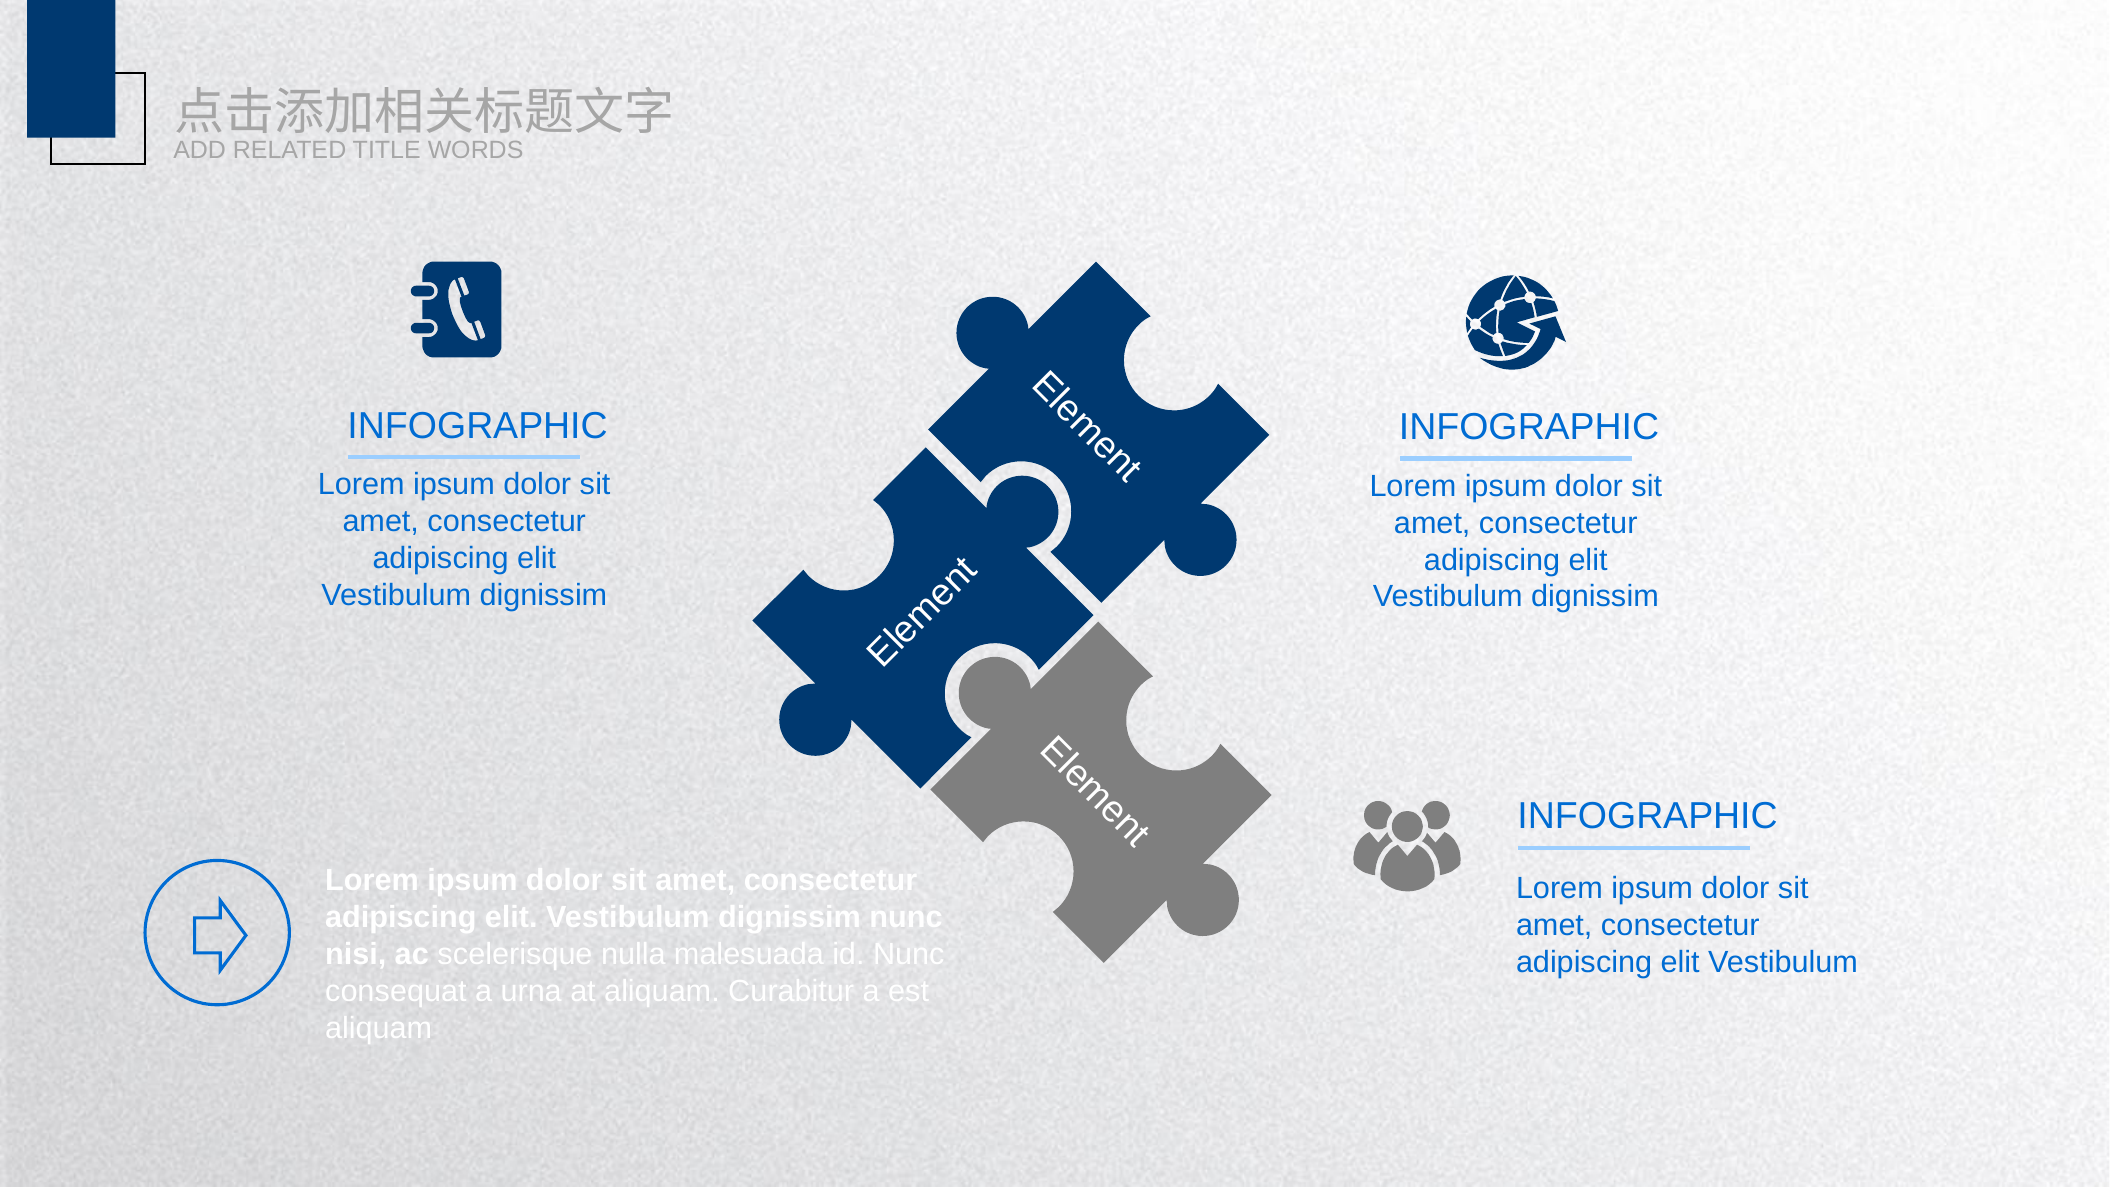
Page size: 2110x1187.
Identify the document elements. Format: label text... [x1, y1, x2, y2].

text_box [1340, 275, 1691, 623]
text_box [145, 852, 976, 1055]
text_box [930, 621, 1272, 963]
text_box 点击添加相关标题文字 [174, 79, 675, 140]
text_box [928, 261, 1270, 603]
text_box [26, 0, 116, 139]
picture [0, 0, 2110, 1187]
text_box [289, 261, 640, 621]
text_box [752, 447, 1094, 789]
text_box [50, 72, 146, 165]
text_box ADD RELATED TITLE WORDS [173, 133, 525, 164]
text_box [1353, 784, 1883, 988]
